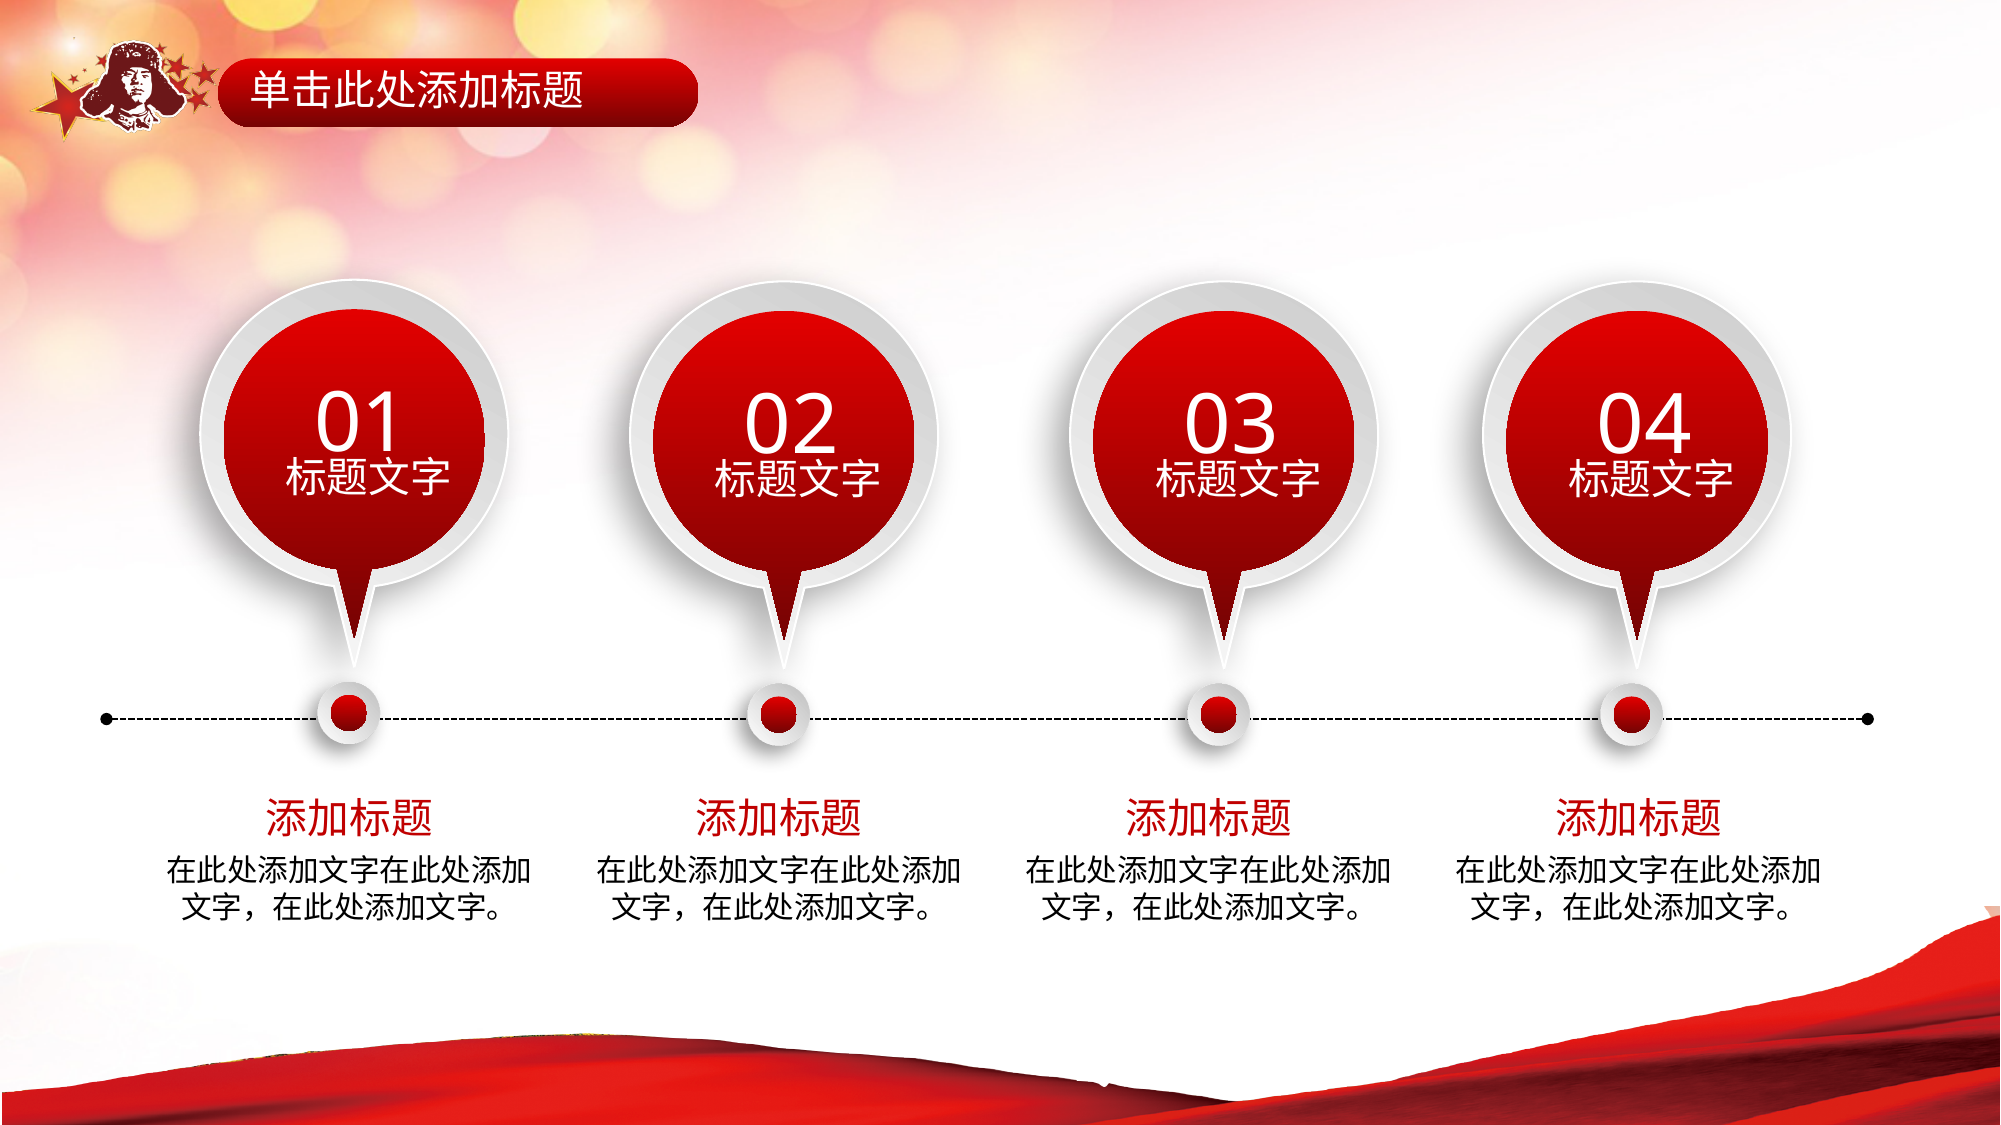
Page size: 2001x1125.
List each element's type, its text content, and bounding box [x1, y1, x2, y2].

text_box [1483, 281, 1795, 670]
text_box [747, 683, 810, 746]
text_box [136, 784, 1852, 936]
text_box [1187, 683, 1250, 746]
picture [0, 0, 2001, 1125]
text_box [630, 281, 942, 670]
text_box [200, 279, 512, 668]
text_box 单击此处添加标题 [238, 58, 658, 120]
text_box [317, 681, 380, 745]
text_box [1070, 281, 1382, 670]
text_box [1600, 683, 1663, 746]
text_box [229, 57, 700, 129]
